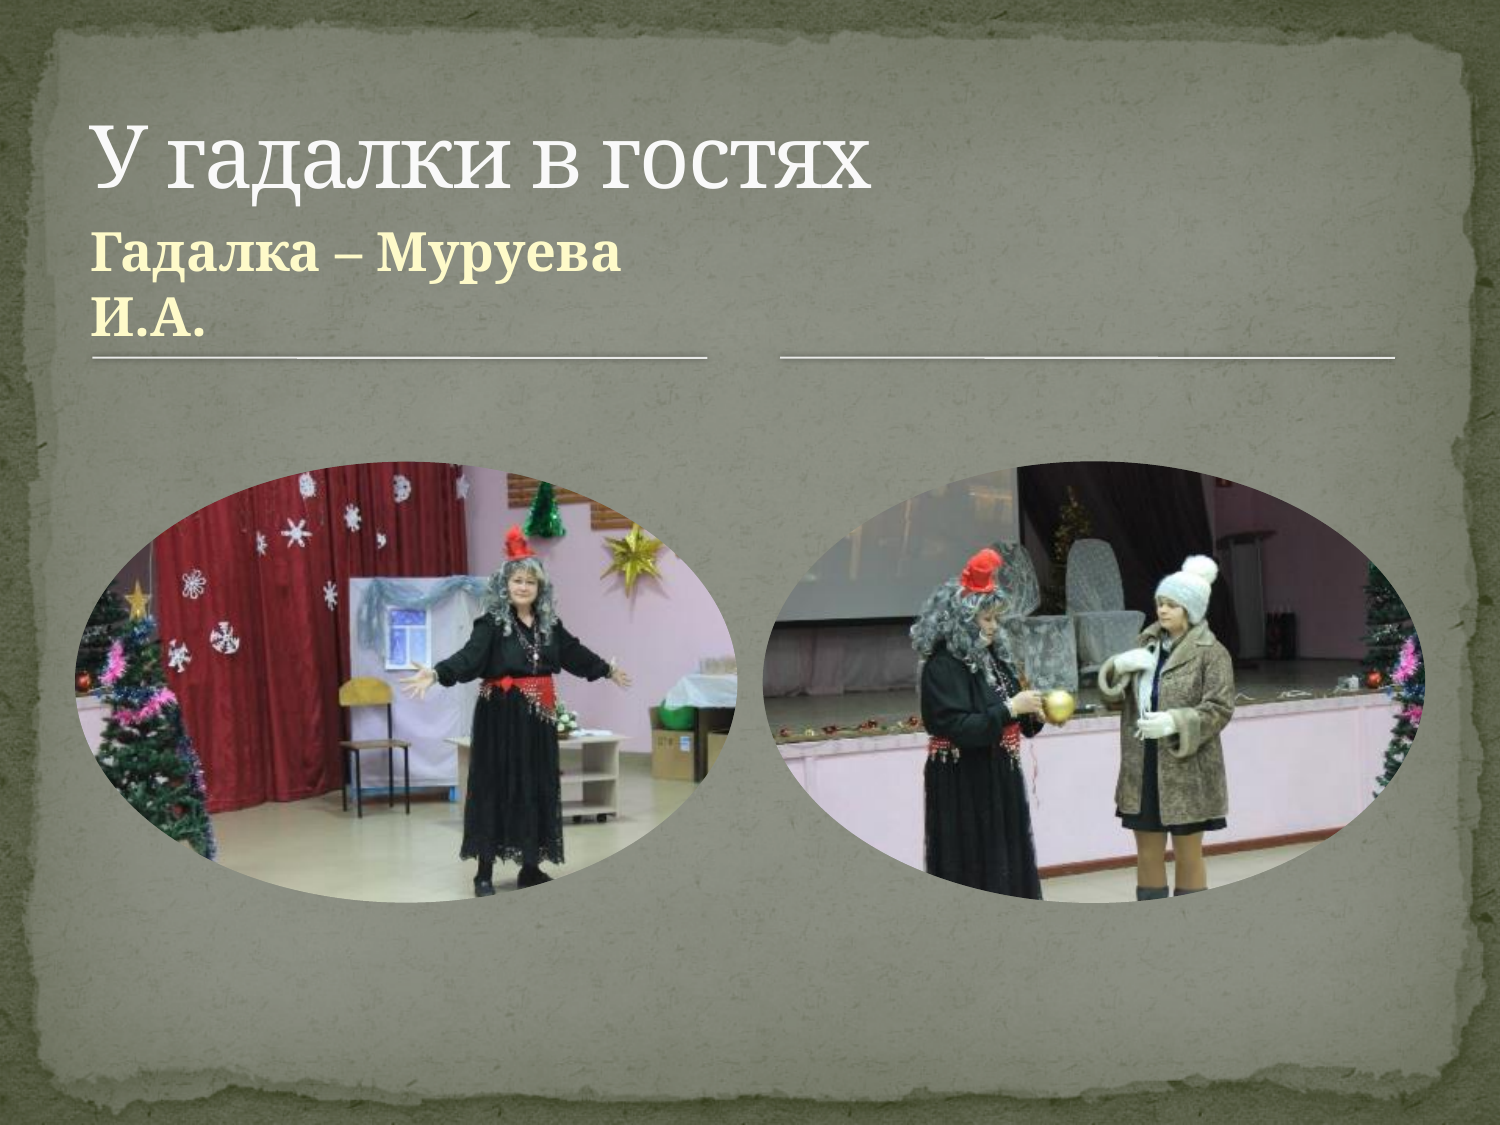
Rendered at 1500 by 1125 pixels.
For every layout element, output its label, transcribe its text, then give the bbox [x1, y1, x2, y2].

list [765, 464, 1425, 902]
title У гадалки в гостях [74, 25, 1425, 213]
list Гадалка – Муруева И.А. [73, 228, 740, 357]
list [77, 464, 737, 901]
